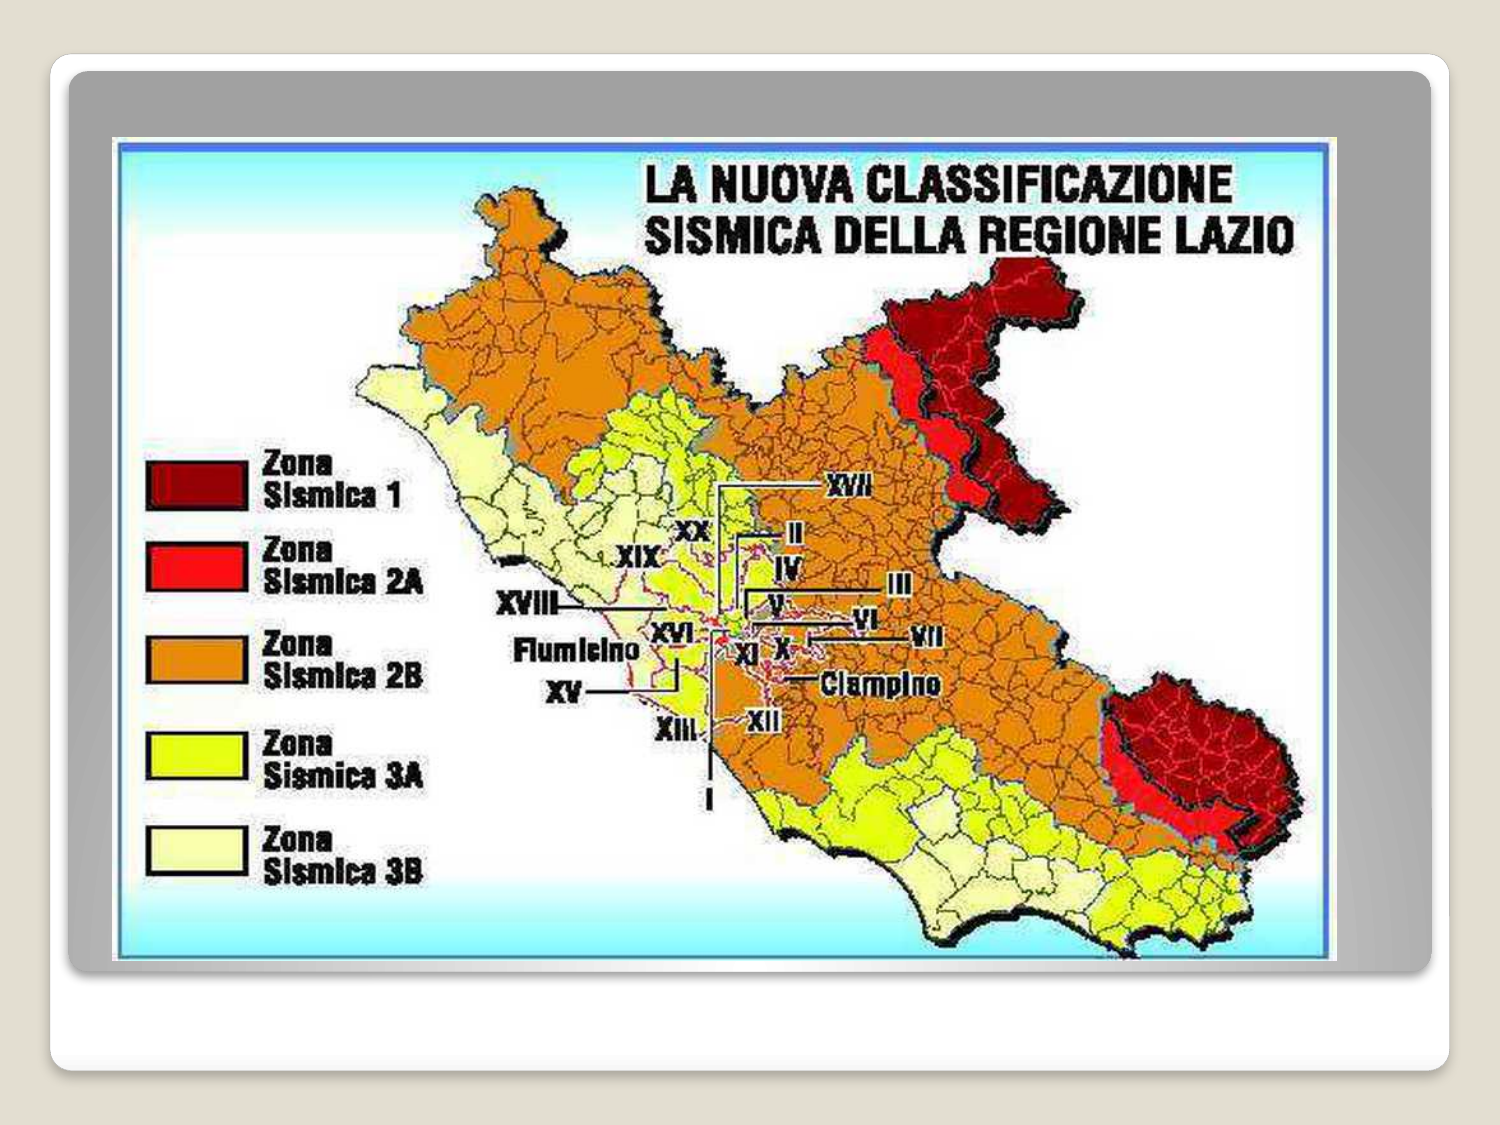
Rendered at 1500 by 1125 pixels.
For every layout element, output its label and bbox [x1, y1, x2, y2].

picture [112, 137, 1337, 961]
